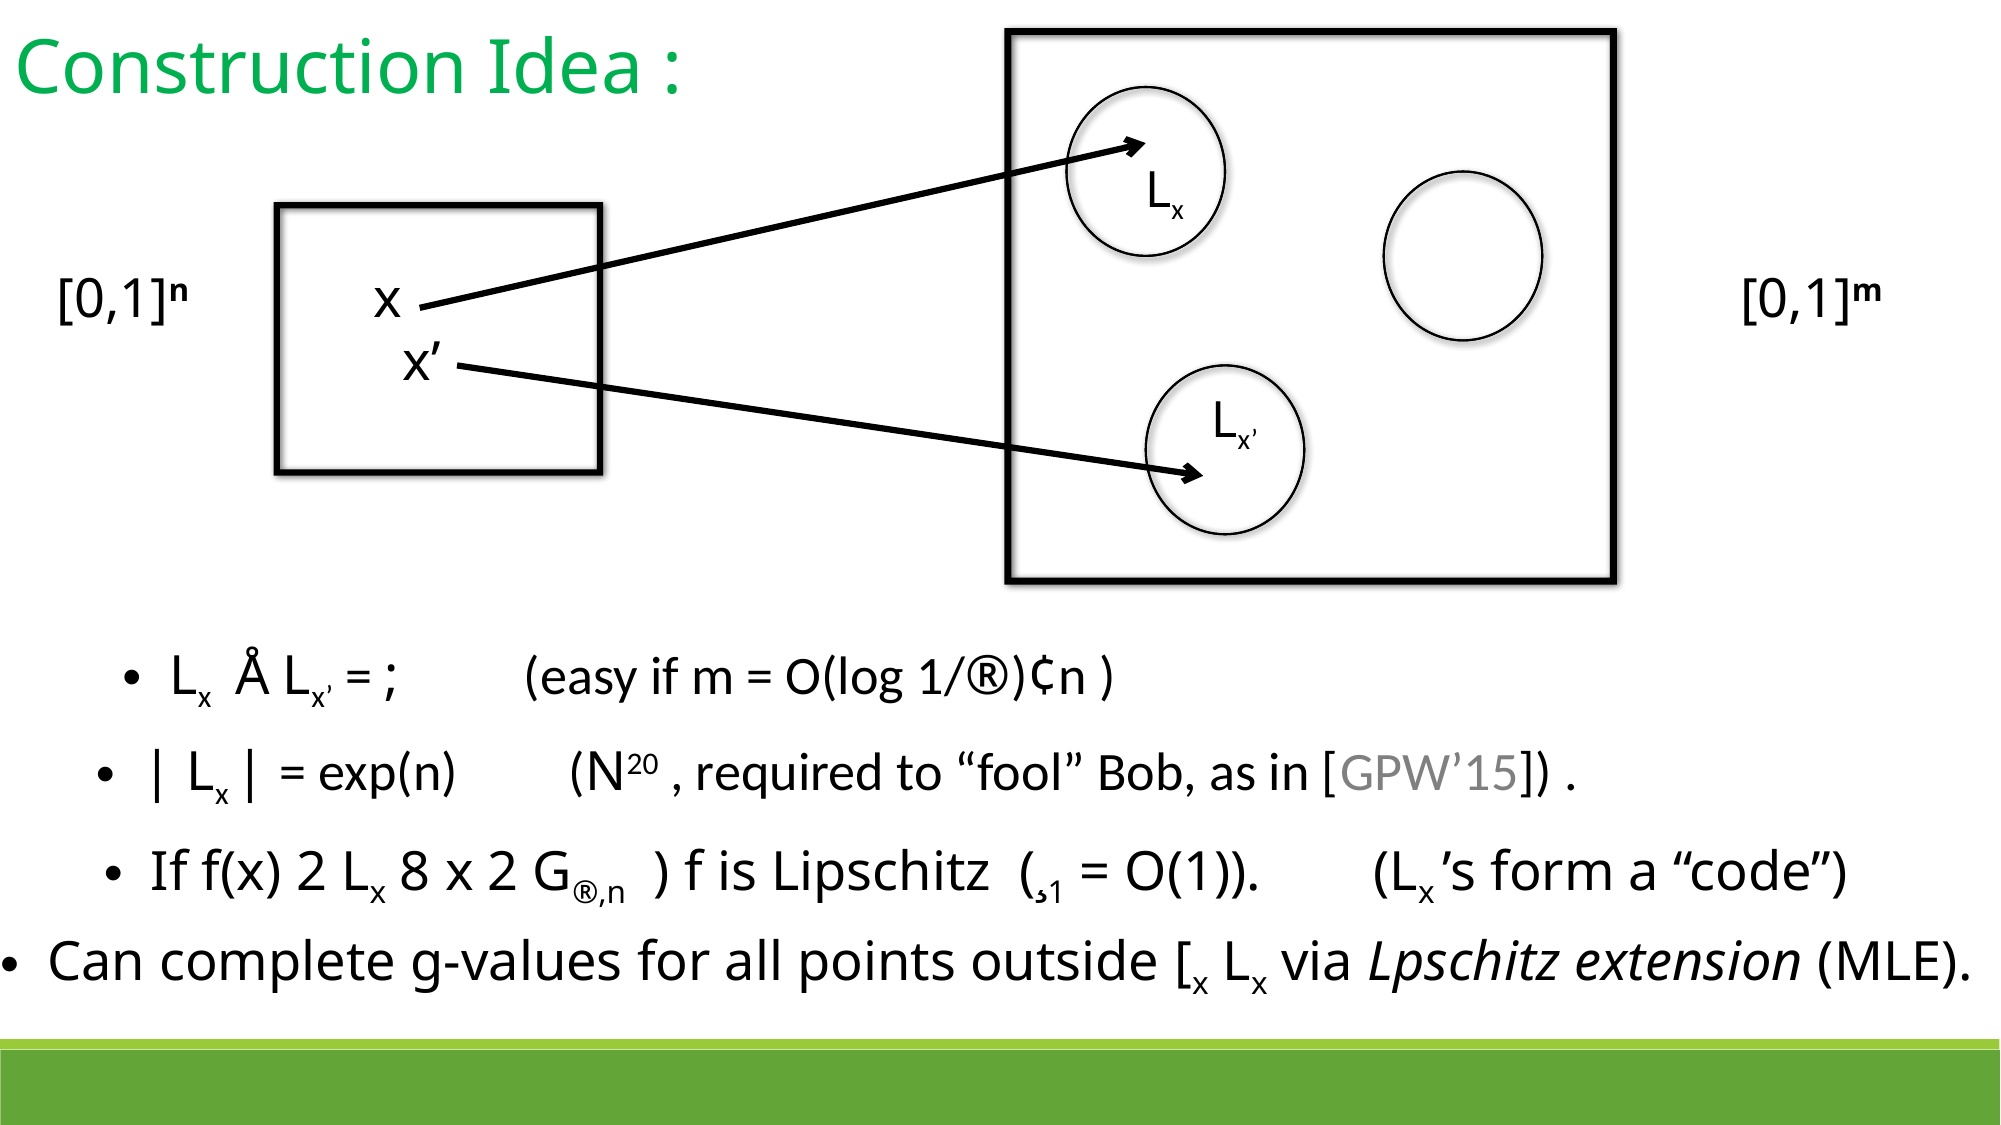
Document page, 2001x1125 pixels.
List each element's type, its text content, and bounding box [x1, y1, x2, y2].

text_box [1211, 364, 1270, 379]
text_box [1003, 27, 1618, 586]
text_box Lx Å Lx’ = ; (easy if m = O(log 1/®)¢n ) [107, 632, 1131, 722]
text_box | Lx | = exp(n) (N20 , required to “fool” Bob, as in [GPW’15]) . [80, 729, 1594, 818]
text_box [273, 201, 390, 477]
text_box [0,1]m [1725, 255, 1912, 401]
text_box Lx’ [1211, 379, 1274, 463]
text_box Lx [1153, 149, 1199, 233]
text_box [1151, 382, 1306, 536]
text_box [1071, 85, 1227, 257]
text_box [1382, 170, 1544, 342]
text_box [393, 318, 1204, 477]
text_box [0,1]n [41, 255, 218, 401]
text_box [365, 142, 1147, 404]
text_box Can complete g-values for all points outside [x Lx via Lpschitz extension (MLE). [0, 919, 1988, 1008]
text_box If f(x) 2 Lx 8 x 2 G®,n ) f is Lipschitz (¸1 = O(1)). (Lx ’s form a “code”) [89, 828, 1863, 918]
text_box Construction Idea : [0, 11, 698, 117]
